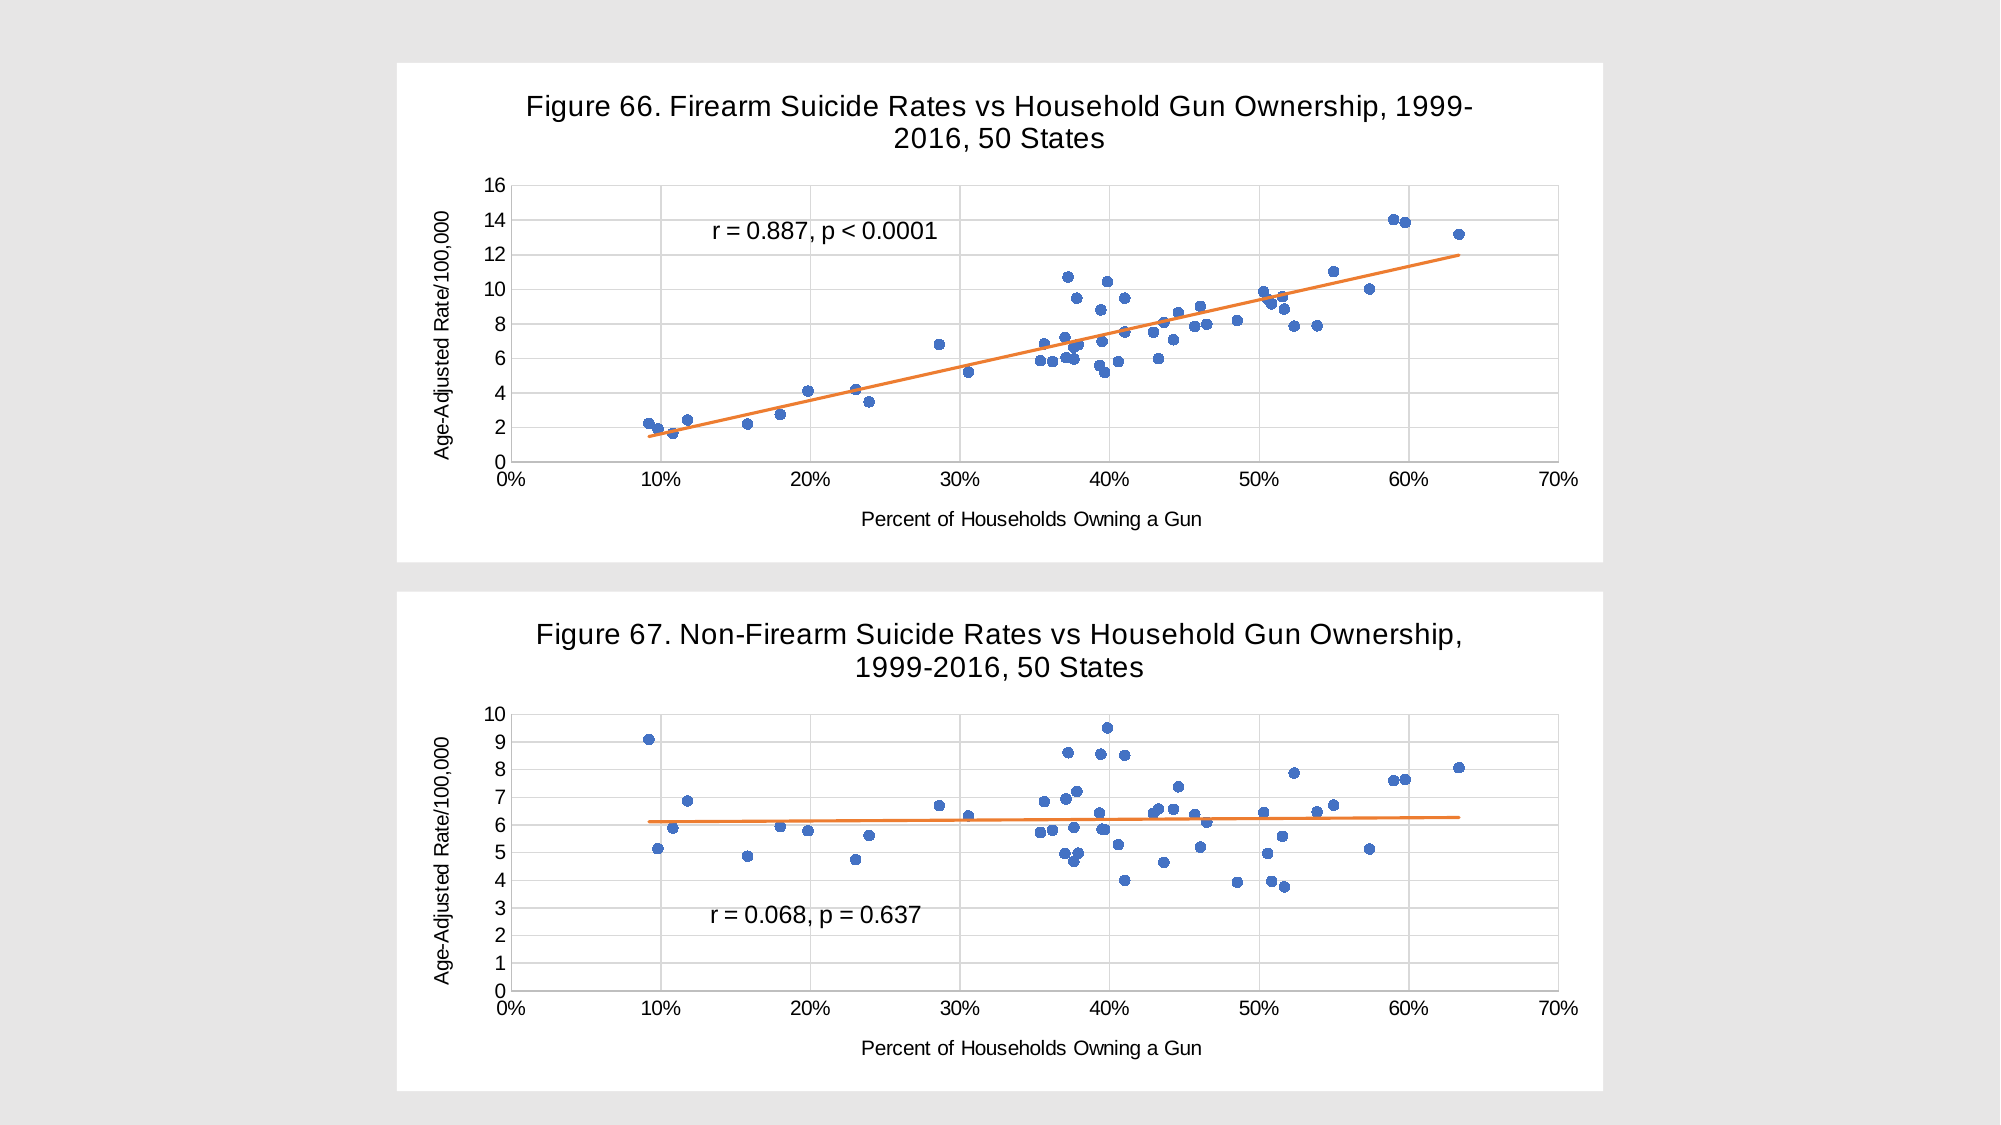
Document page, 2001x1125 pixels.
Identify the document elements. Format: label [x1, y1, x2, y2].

chart [396, 591, 1604, 1092]
chart [396, 62, 1604, 563]
